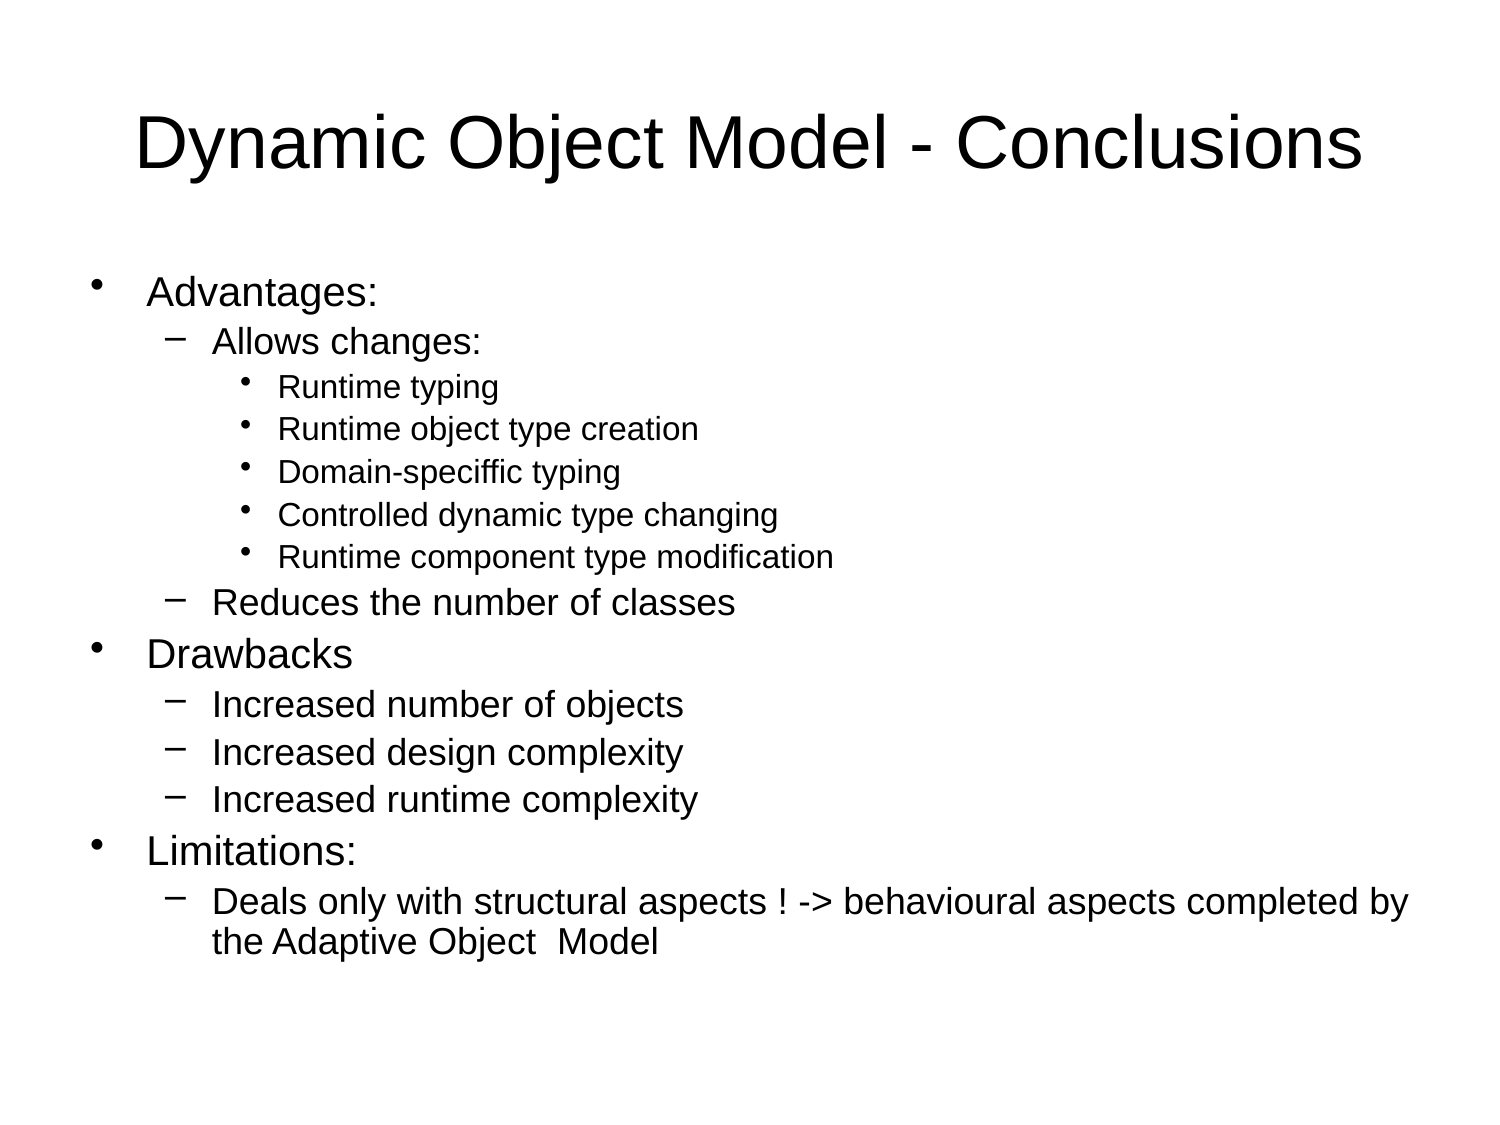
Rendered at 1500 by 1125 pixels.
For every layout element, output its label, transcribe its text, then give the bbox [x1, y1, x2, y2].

list Advantages: Allows changes: Runtime typing Runtime object type creation Domain-speciffic typing Controlled dynamic type changing Runtime component type modification Reduces the number of classes Drawbacks Increased number of objects Increased design complexity Increased runtime complexity Limitations: Deals only with structural aspects ! -> behavioural aspects completed by the Adaptive Object Model [75, 262, 1425, 1005]
title Dynamic Object Model - Conclusions [75, 45, 1425, 233]
